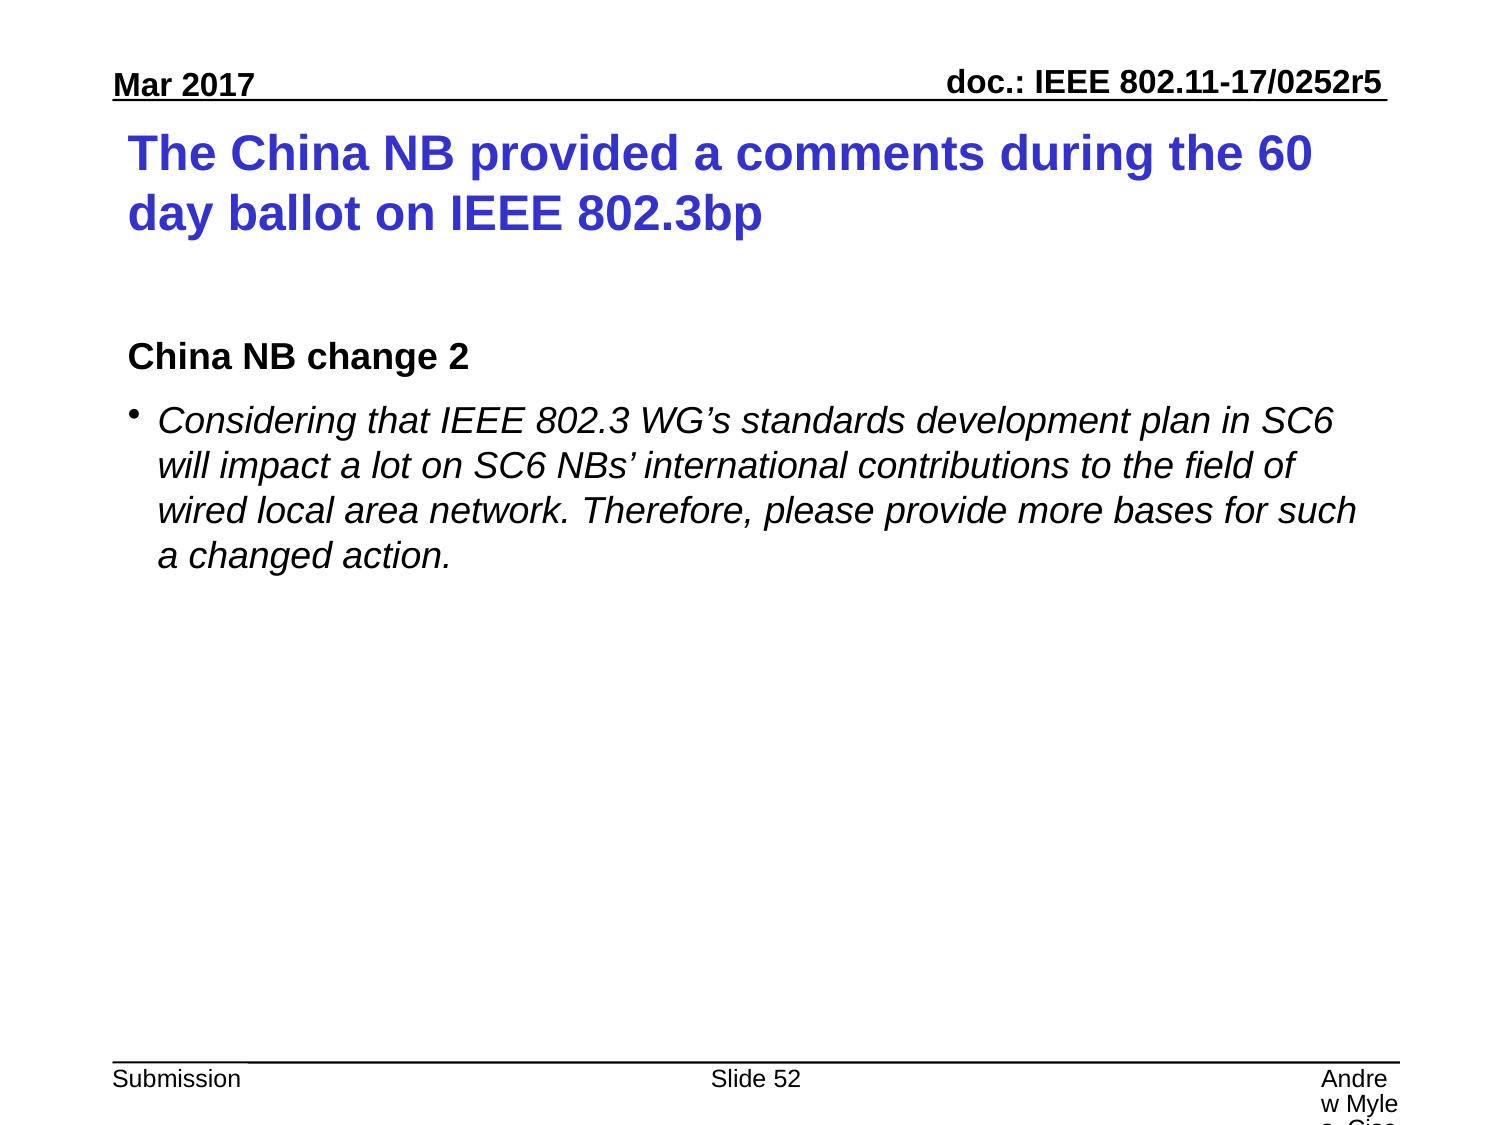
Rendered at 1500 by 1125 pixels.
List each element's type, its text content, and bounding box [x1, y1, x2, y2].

list China NB change 2 Considering that IEEE 802.3 WG’s standards development plan in SC6 will impact a lot on SC6 NBs’ international contributions to the field of wired local area network. Therefore, please provide more bases for such a changed action. [112, 324, 1388, 1000]
footer Andrew Myles, Cisco [1320, 1061, 1402, 1093]
title The China NB provided a comments during the 60 day ballot on IEEE 802.3bp [112, 112, 1388, 288]
slide_number Slide 52 [709, 1061, 803, 1093]
